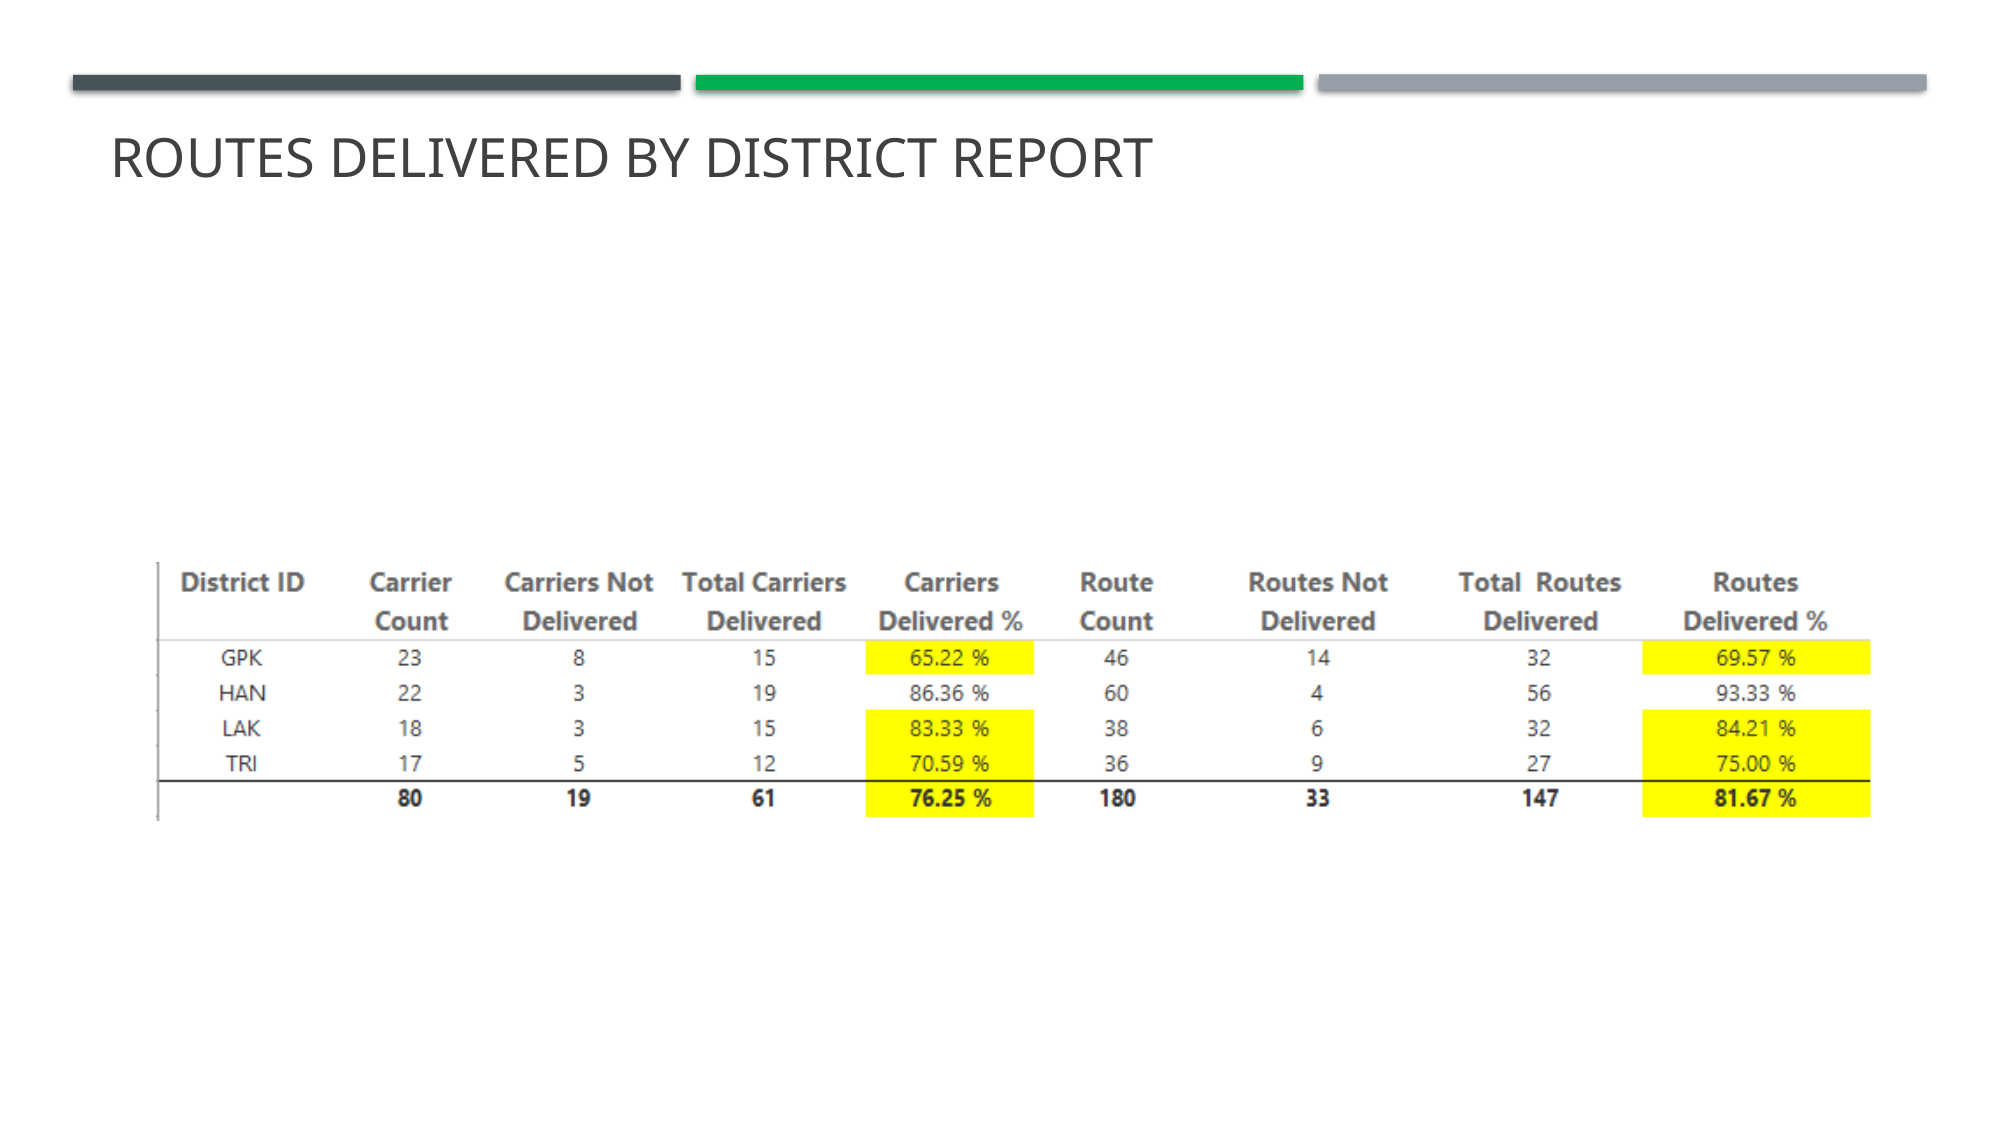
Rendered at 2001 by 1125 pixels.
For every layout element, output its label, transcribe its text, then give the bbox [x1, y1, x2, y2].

title Routes delivered by district Report [95, 115, 1905, 196]
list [156, 561, 1877, 821]
